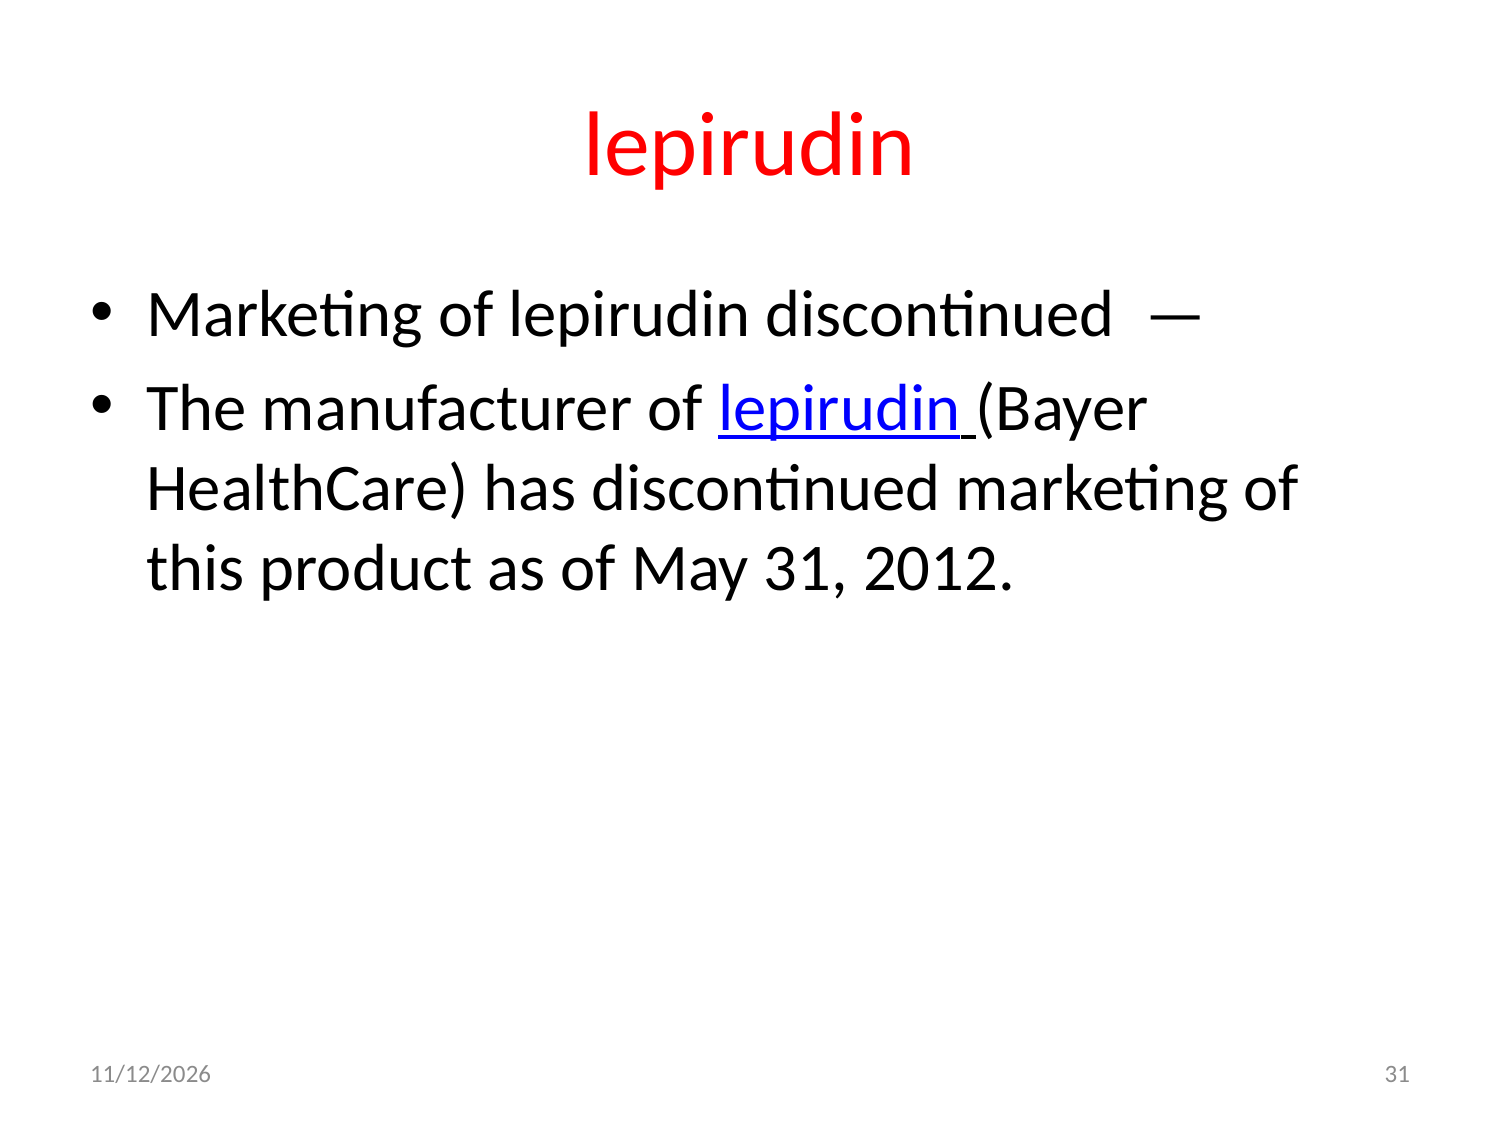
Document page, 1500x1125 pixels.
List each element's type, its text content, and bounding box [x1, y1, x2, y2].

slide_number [75, 1042, 425, 1103]
slide_number 31 [1074, 1042, 1425, 1103]
title lepirudin [75, 45, 1425, 233]
list Marketing of lepirudin discontinued — The manufacturer of lepirudin (Bayer HealthCare) has discontinued marketing of this product as of May 31, 2012. [75, 262, 1425, 1005]
